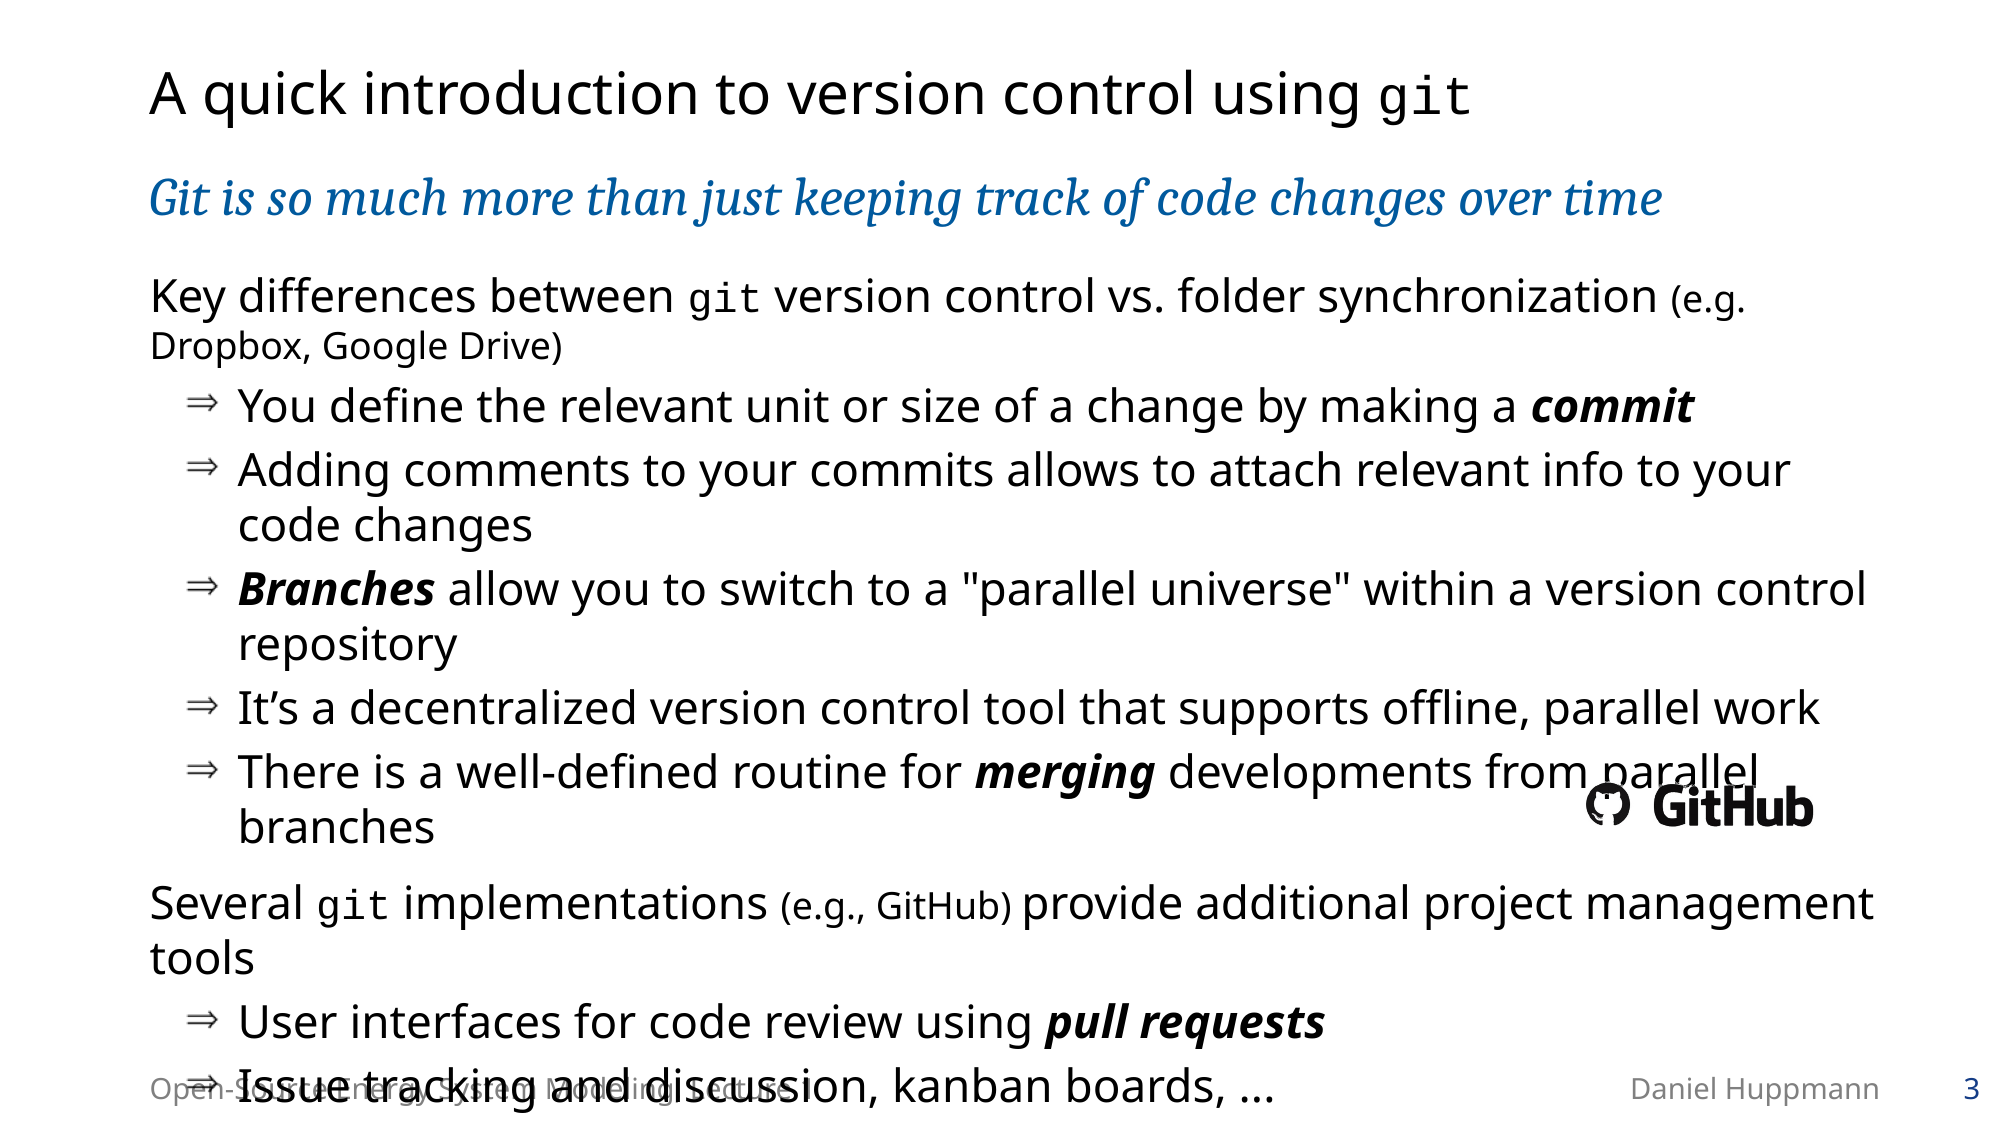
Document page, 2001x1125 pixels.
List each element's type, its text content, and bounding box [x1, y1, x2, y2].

list Key differences between git version control vs. folder synchronization (e.g. Dropbox, Google Drive) You define the relevant unit or size of a change by making a commit Adding comments to your commits allows to attach relevant info to your code changes Branches allow you to switch to a "parallel universe" within a version control repository It’s a decentralized version control tool that supports offline, parallel work There is a well-defined routine for merging developments from parallel branches Several git implementations (e.g., GitHub) provide additional project management tools User interfaces for code review using pull requests Issue tracking and discussion, kanban boards, ... However, keep in mind that git is great for uncompiled code and text with simple mark-up Use other version control tools for data, presentations, compiled software, ... [149, 266, 1900, 1047]
picture [180, 690, 224, 723]
picture [180, 1004, 224, 1037]
picture [180, 387, 224, 420]
list Git is so much more than just keeping track of code changes over time [149, 160, 1898, 232]
picture [180, 754, 224, 787]
slide_number 3 [1899, 1070, 1981, 1124]
footer Open-Source Energy System Modeling, Lecture 1 [149, 1070, 1190, 1124]
picture [1550, 727, 1846, 893]
slide_number Daniel Huppmann [1218, 1070, 1881, 1124]
title A quick introduction to version control using git [149, 55, 1900, 138]
picture [180, 451, 224, 484]
picture [180, 570, 224, 604]
